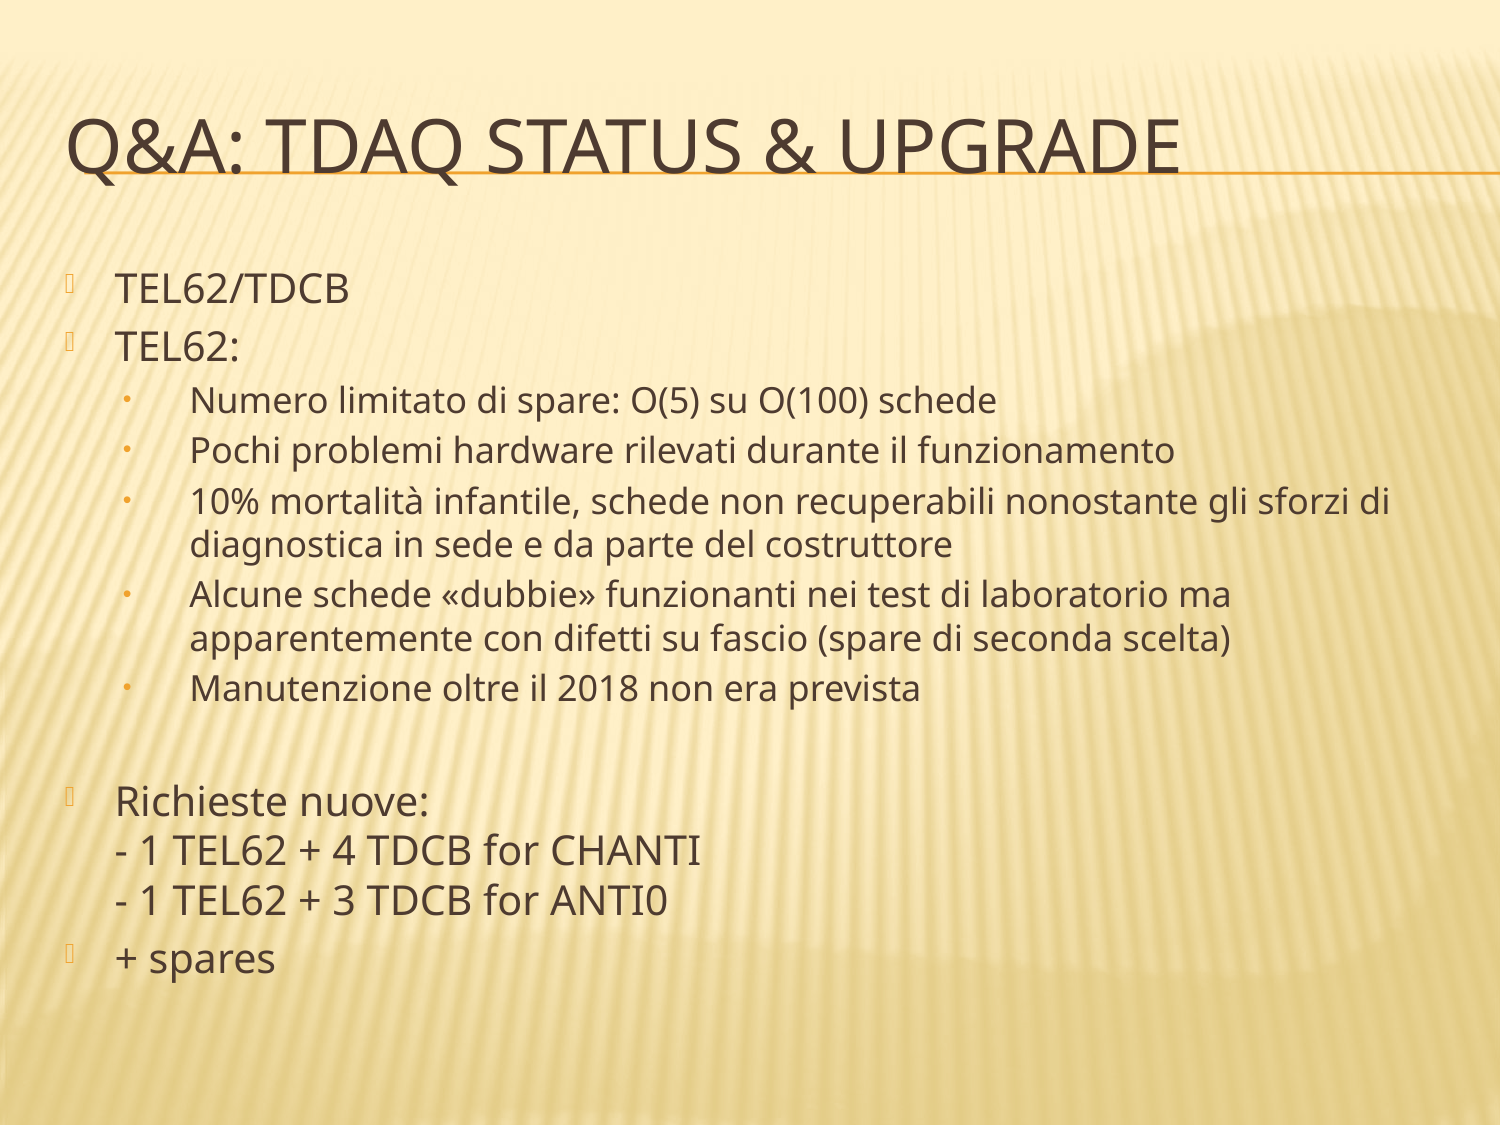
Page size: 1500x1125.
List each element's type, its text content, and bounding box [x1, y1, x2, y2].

title Q&A: TDAQ status & UPGRADE [50, 75, 1475, 213]
list TEL62/TDCB TEL62: Numero limitato di spare: O(5) su O(100) schede Pochi problemi hardware rilevati durante il funzionamento 10% mortalità infantile, schede non recuperabili nonostante gli sforzi di diagnostica in sede e da parte del costruttore Alcune schede «dubbie» funzionanti nei test di laboratorio ma apparentemente con difetti su fascio (spare di seconda scelta) Manutenzione oltre il 2018 non era prevista Richieste nuove: - 1 TEL62 + 4 TDCB for CHANTI - 1 TEL62 + 3 TDCB for ANTI0 + spares [50, 254, 1475, 998]
